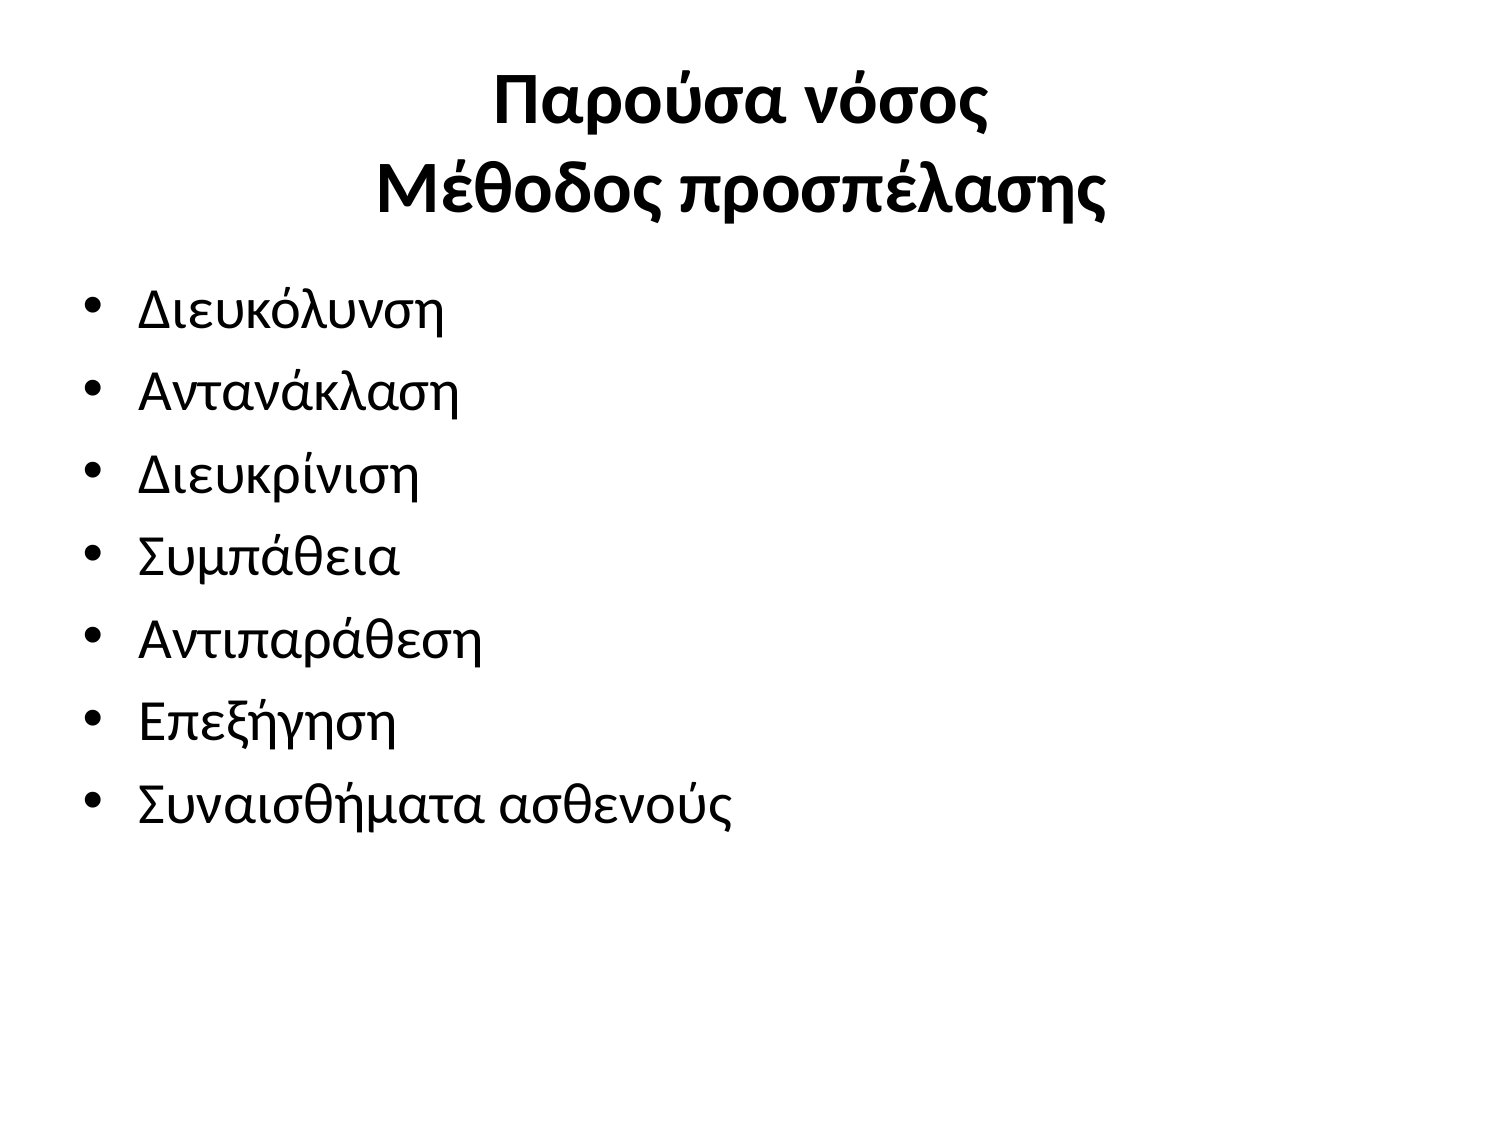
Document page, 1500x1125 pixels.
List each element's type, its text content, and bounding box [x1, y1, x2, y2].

title Παρούσα νόσος Μέθοδος προσπέλασης [74, 44, 1426, 234]
list Διευκόλυνση Αντανάκλαση Διευκρίνιση Συμπάθεια Αντιπαράθεση Επεξήγηση Συναισθήματα ασθενούς [74, 261, 1426, 1006]
